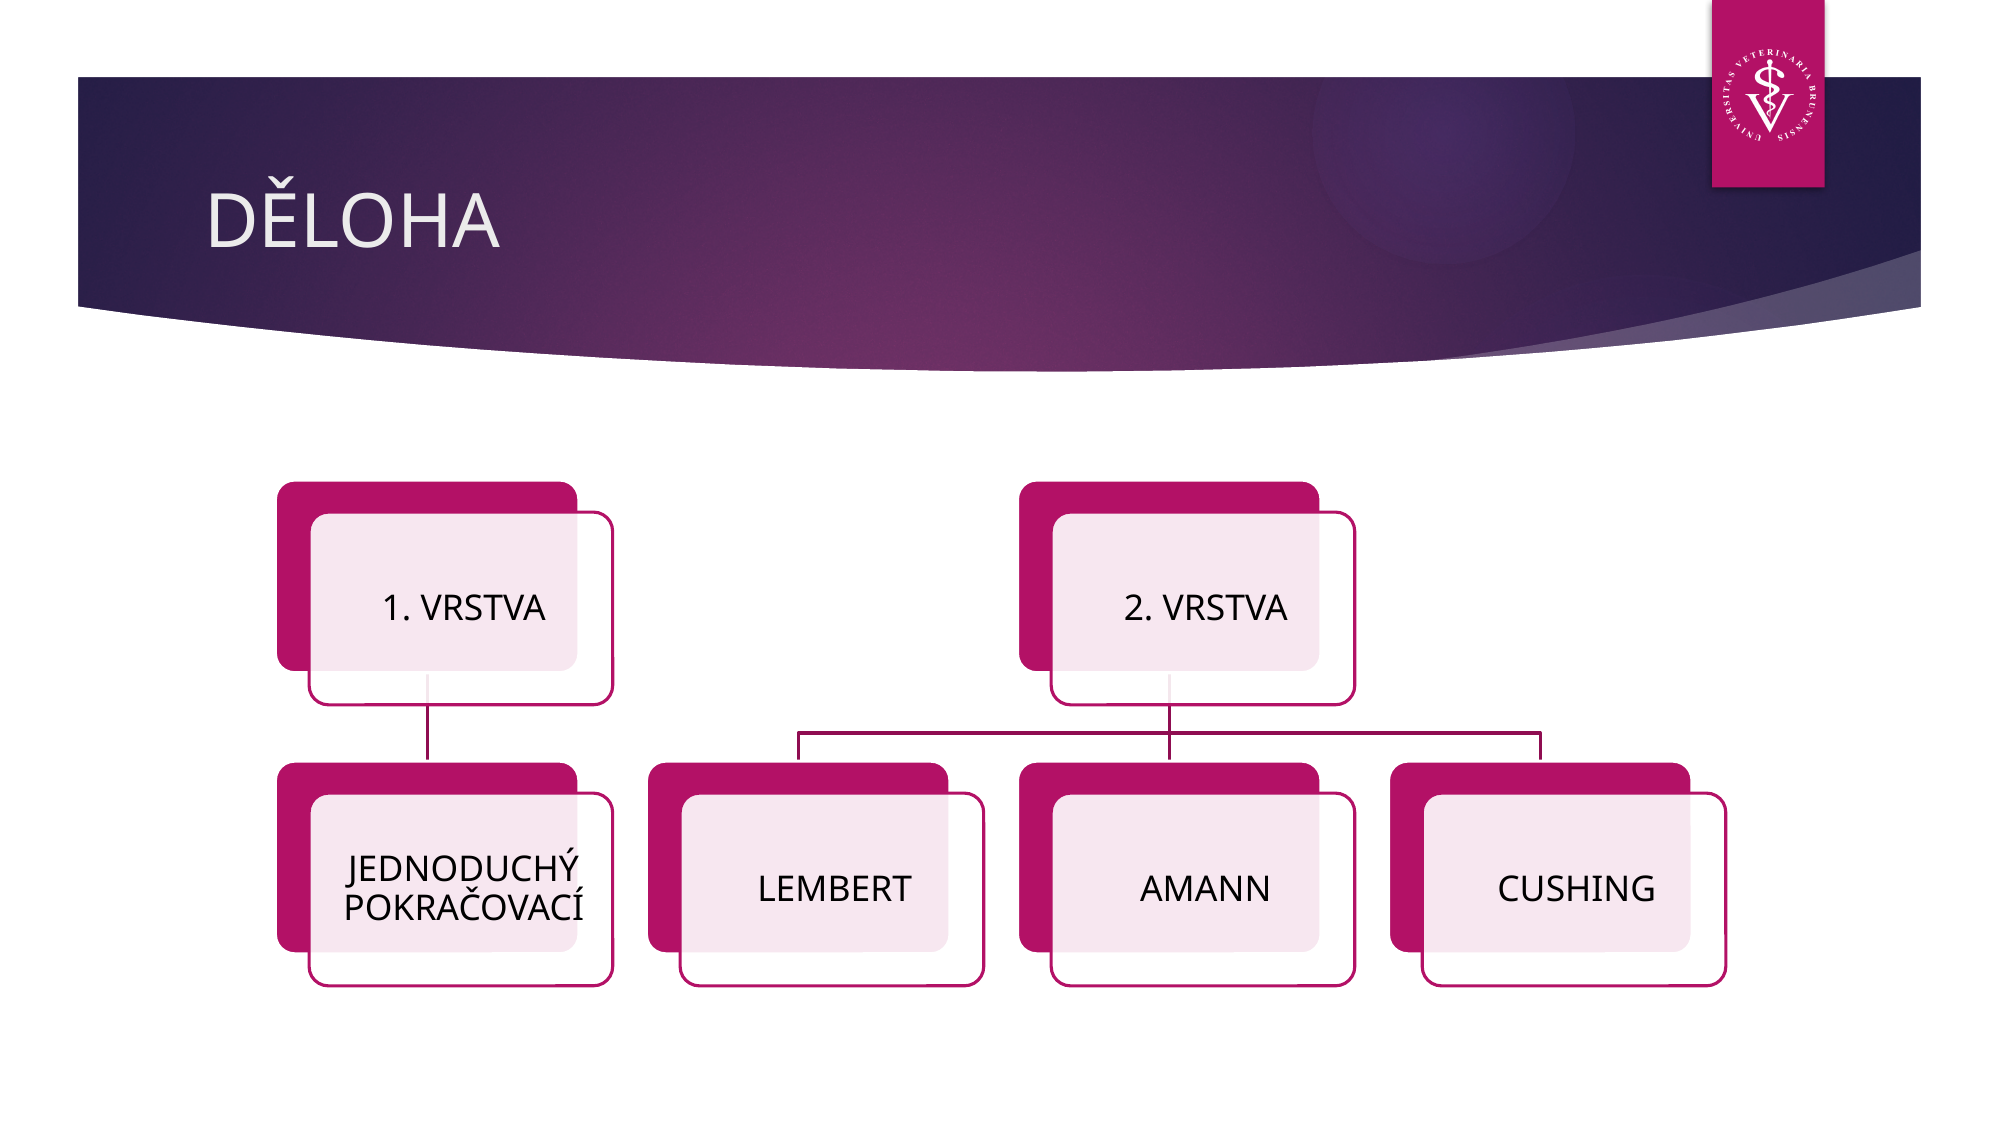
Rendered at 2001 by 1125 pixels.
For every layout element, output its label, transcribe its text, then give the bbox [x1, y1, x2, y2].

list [210, 479, 1791, 987]
picture [1723, 48, 1817, 141]
title DĚLOHA [189, 159, 1627, 276]
